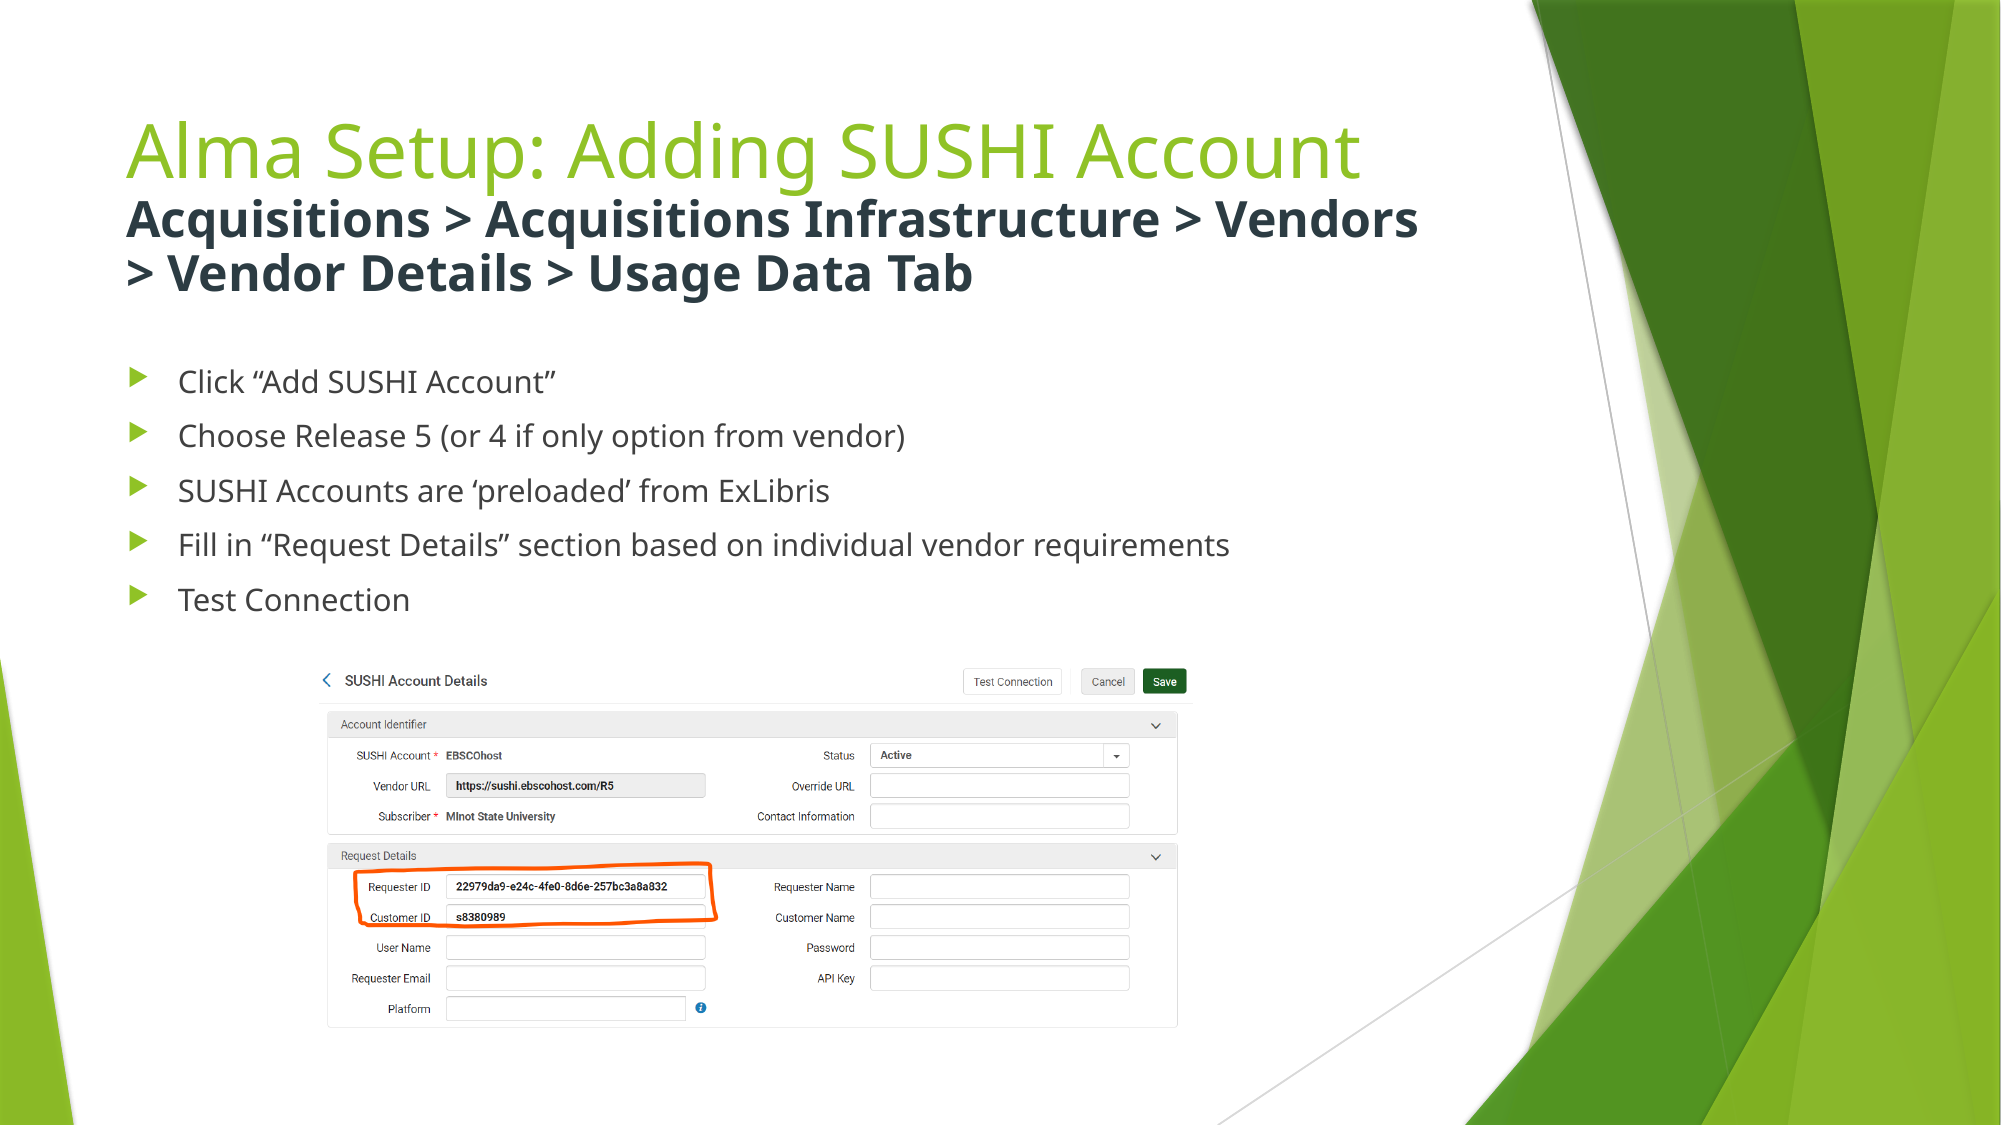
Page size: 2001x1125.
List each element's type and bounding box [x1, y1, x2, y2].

list [318, 662, 1194, 1029]
text_box [0, 0, 2000, 1125]
